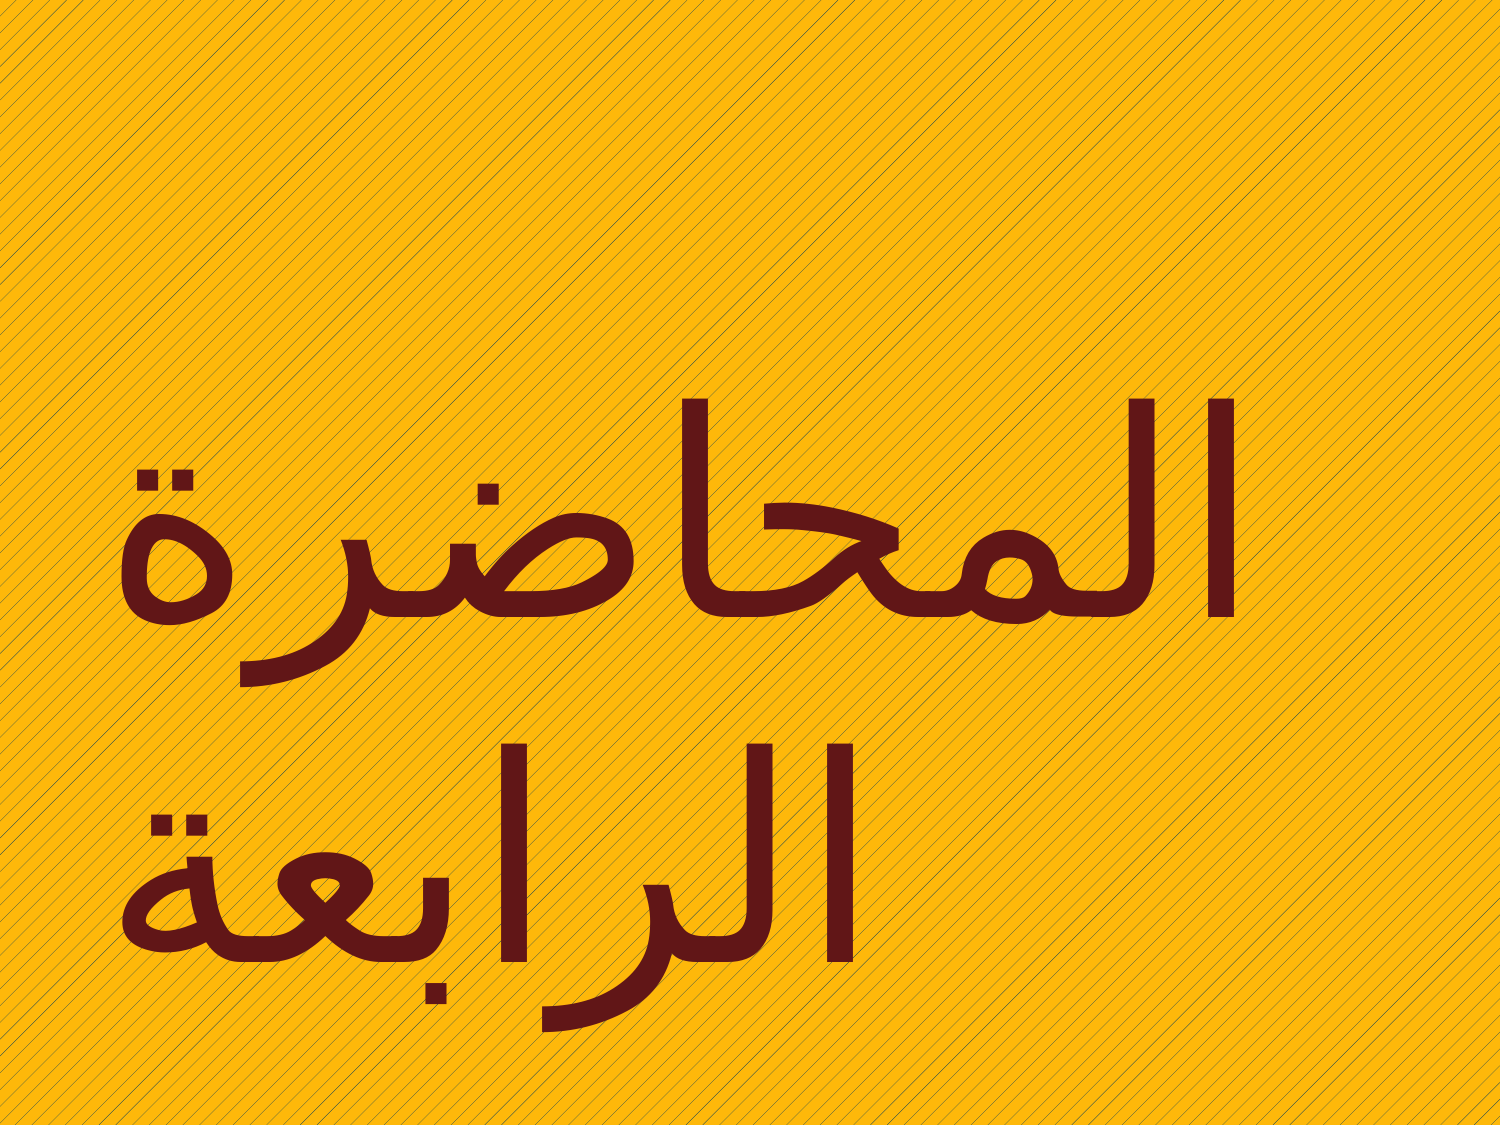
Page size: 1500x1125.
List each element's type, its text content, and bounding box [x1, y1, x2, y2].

text_box المحاضرة الرابعة [87, 322, 1500, 1027]
